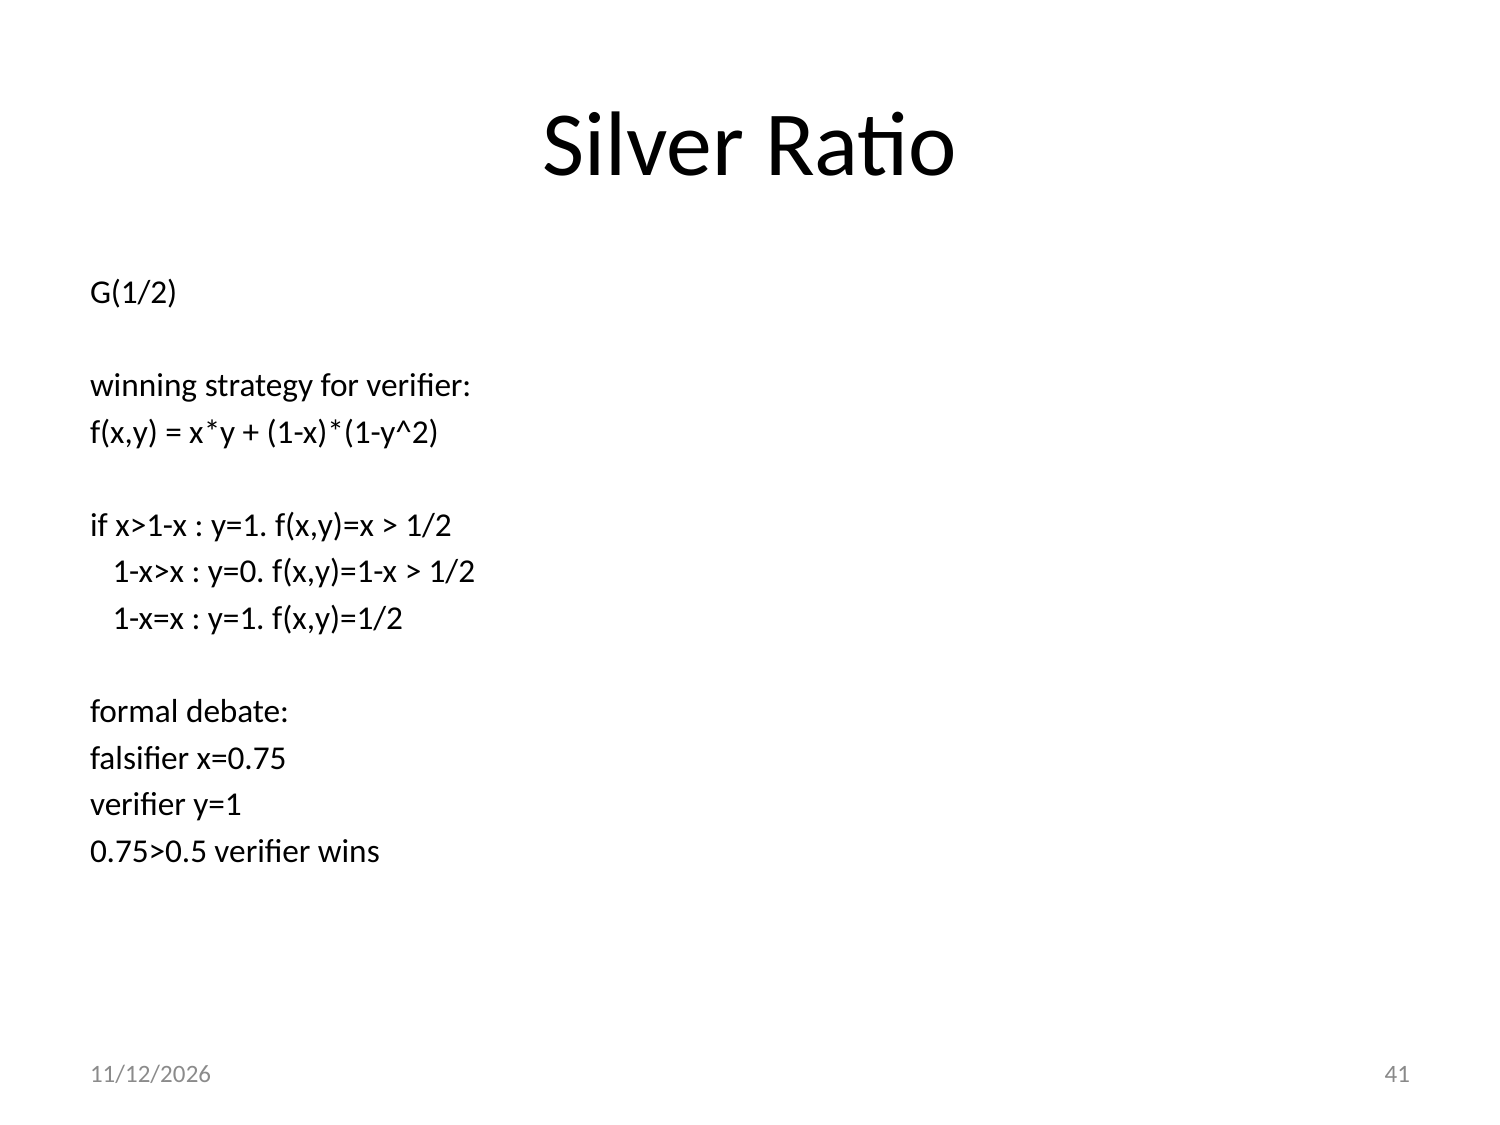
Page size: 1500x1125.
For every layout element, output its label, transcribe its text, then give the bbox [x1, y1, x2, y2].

slide_number 41 [1074, 1042, 1425, 1103]
list G(1/2) winning strategy for verifier: f(x,y) = x*y + (1-x)*(1-y^2) if x>1-x : y=1. f(x,y)=x > 1/2 1-x>x : y=0. f(x,y)=1-x > 1/2 1-x=x : y=1. f(x,y)=1/2 formal debate: falsifier x=0.75 verifier y=1 0.75>0.5 verifier wins [75, 262, 1425, 1005]
title Silver Ratio [75, 45, 1425, 233]
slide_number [75, 1042, 425, 1103]
